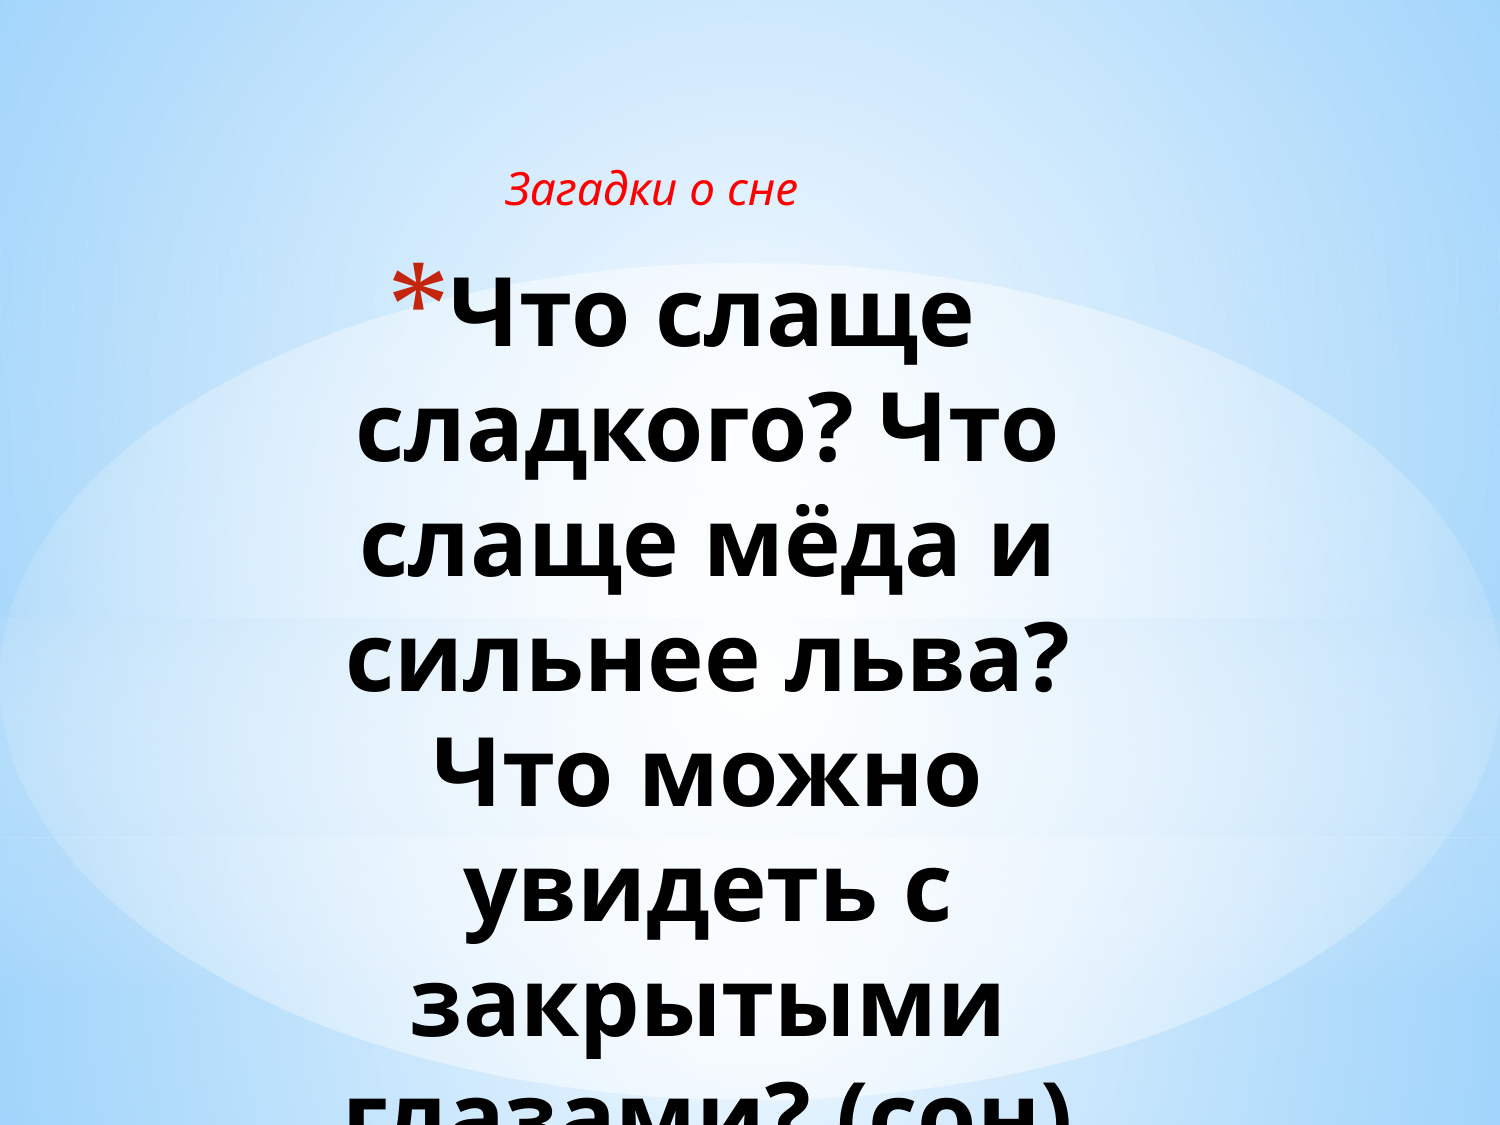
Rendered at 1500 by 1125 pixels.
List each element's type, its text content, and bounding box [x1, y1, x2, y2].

title Что слаще сладкого? Что слаще мёда и сильнее льва? Что можно увидеть с закрытыми глазами? (сон) [147, 243, 1216, 1000]
list Загадки о сне [183, 82, 1424, 787]
